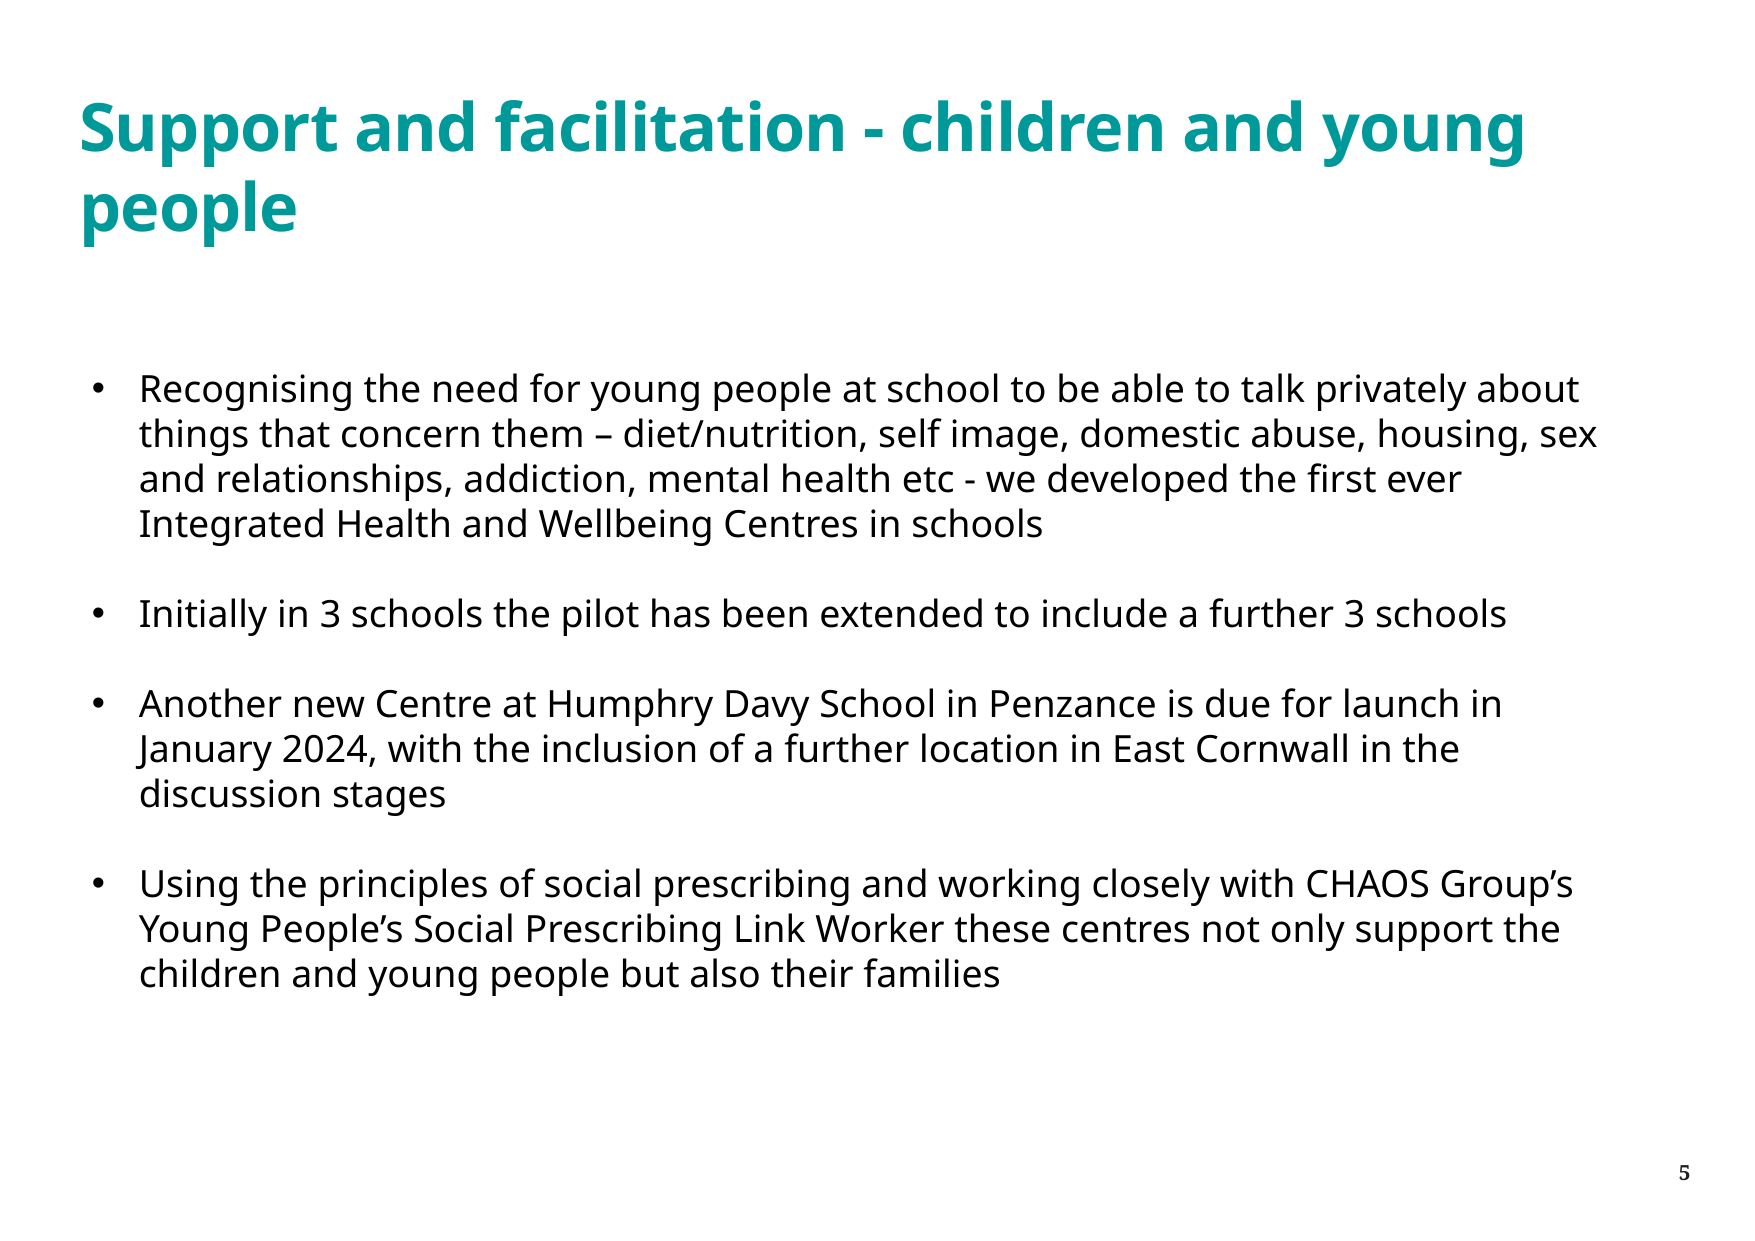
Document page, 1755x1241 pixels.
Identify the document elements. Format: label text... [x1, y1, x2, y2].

title Support and facilitation - children and young people [77, 82, 1656, 293]
slide_number 5 [1672, 1156, 1696, 1241]
text_box Recognising the need for young people at school to be able to talk privately about things that concern them – diet/nutrition, self image, domestic abuse, housing, sex and relationships, addiction, mental health etc - we developed the first ever Integrated Health and Wellbeing Centres in schools Initially in 3 schools the pilot has been extended to include a further 3 schools Another new Centre at Humphry Davy School in Penzance is due for launch in January 2024, with the inclusion of a further location in East Cornwall in the discussion stages Using the principles of social prescribing and working closely with CHAOS Group’s Young People’s Social Prescribing Link Worker these centres not only support the children and young people but also their families [77, 357, 1656, 1221]
